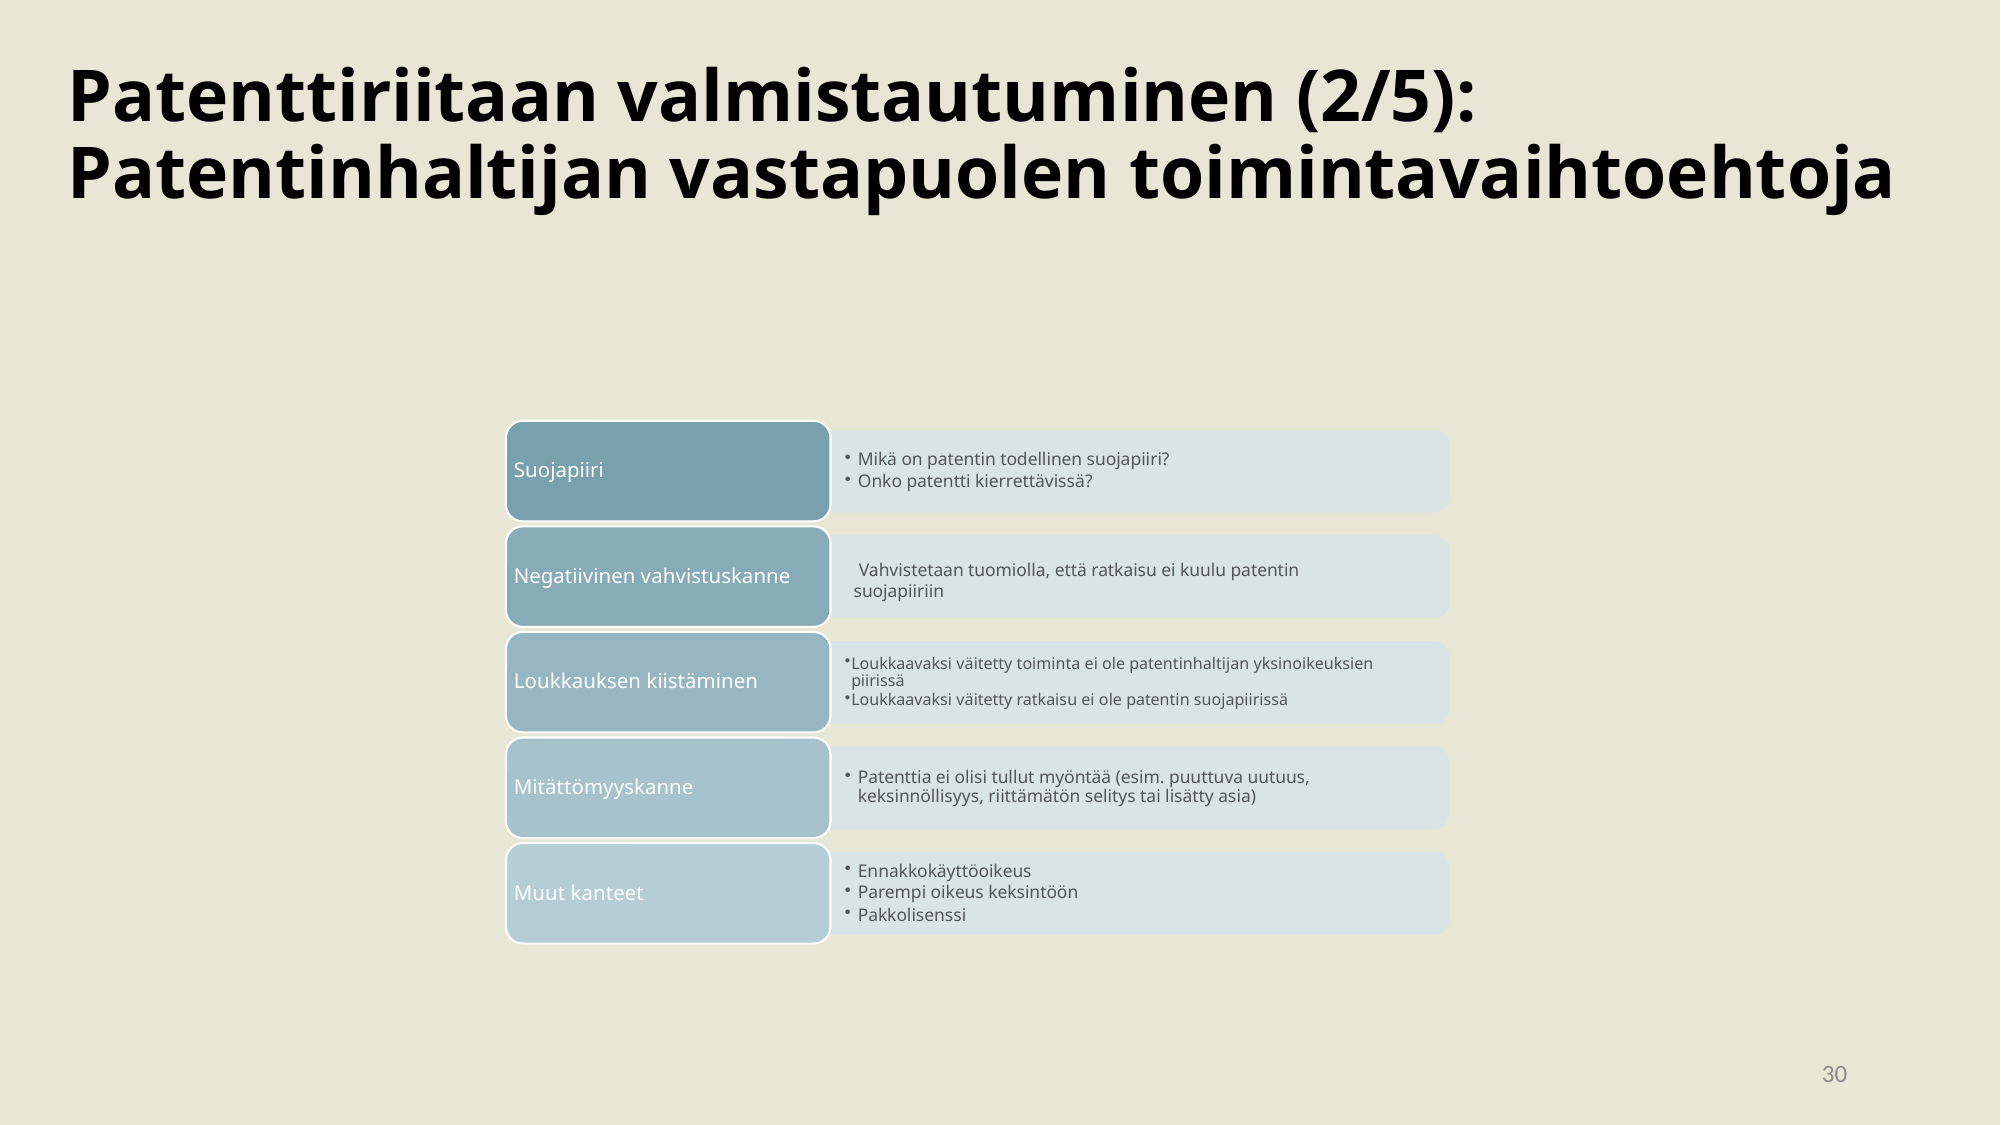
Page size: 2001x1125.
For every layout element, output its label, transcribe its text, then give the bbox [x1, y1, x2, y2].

slide_number 30 [1412, 1042, 1863, 1103]
title Patenttiriitaan valmistautuminen (2/5): Patentinhaltijan vastapuolen toimintavaihtoehtoja [67, 59, 1939, 278]
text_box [505, 420, 1448, 944]
list [67, 299, 1939, 1066]
